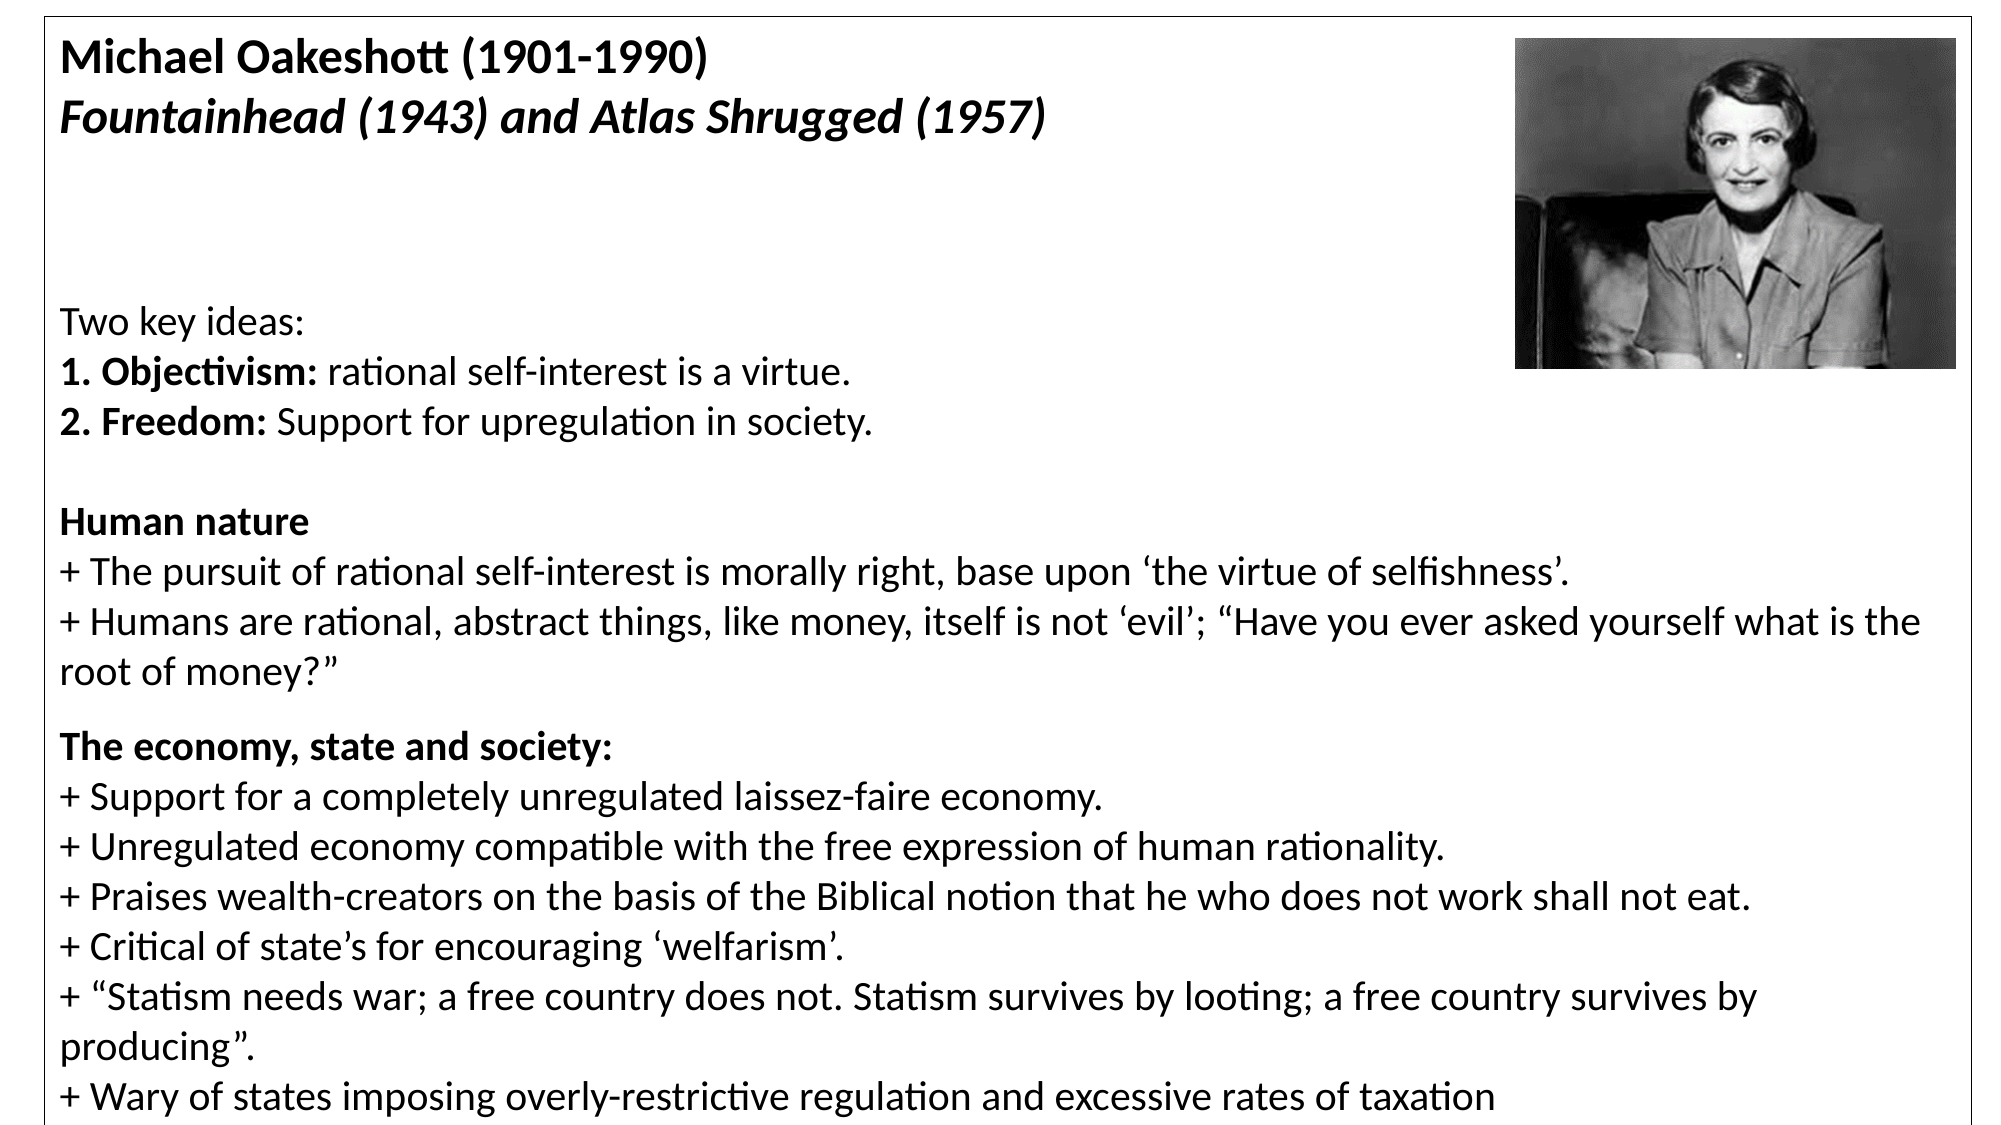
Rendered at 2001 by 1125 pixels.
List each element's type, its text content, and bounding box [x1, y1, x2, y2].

picture [1515, 38, 1956, 369]
text_box Michael Oakeshott (1901-1990) Fountainhead (1943) and Atlas Shrugged (1957) Two key ideas: 1. Objectivism: rational self-interest is a virtue. 2. Freedom: Support for upregulation in society. Human nature + The pursuit of rational self-interest is morally right, base upon ‘the virtue of selfishness’. + Humans are rational, abstract things, like money, itself is not ‘evil’; “Have you ever asked yourself what is the root of money?” The economy, state and society: + Support for a completely unregulated laissez-faire economy. + Unregulated economy compatible with the free expression of human rationality. + Praises wealth-creators on the basis of the Biblical notion that he who does not work shall not eat. + Critical of state’s for encouraging ‘welfarism’. + “Statism needs war; a free country does not. Statism survives by looting; a free country survives by producing”. + Wary of states imposing overly-restrictive regulation and excessive rates of taxation [44, 16, 1972, 1125]
